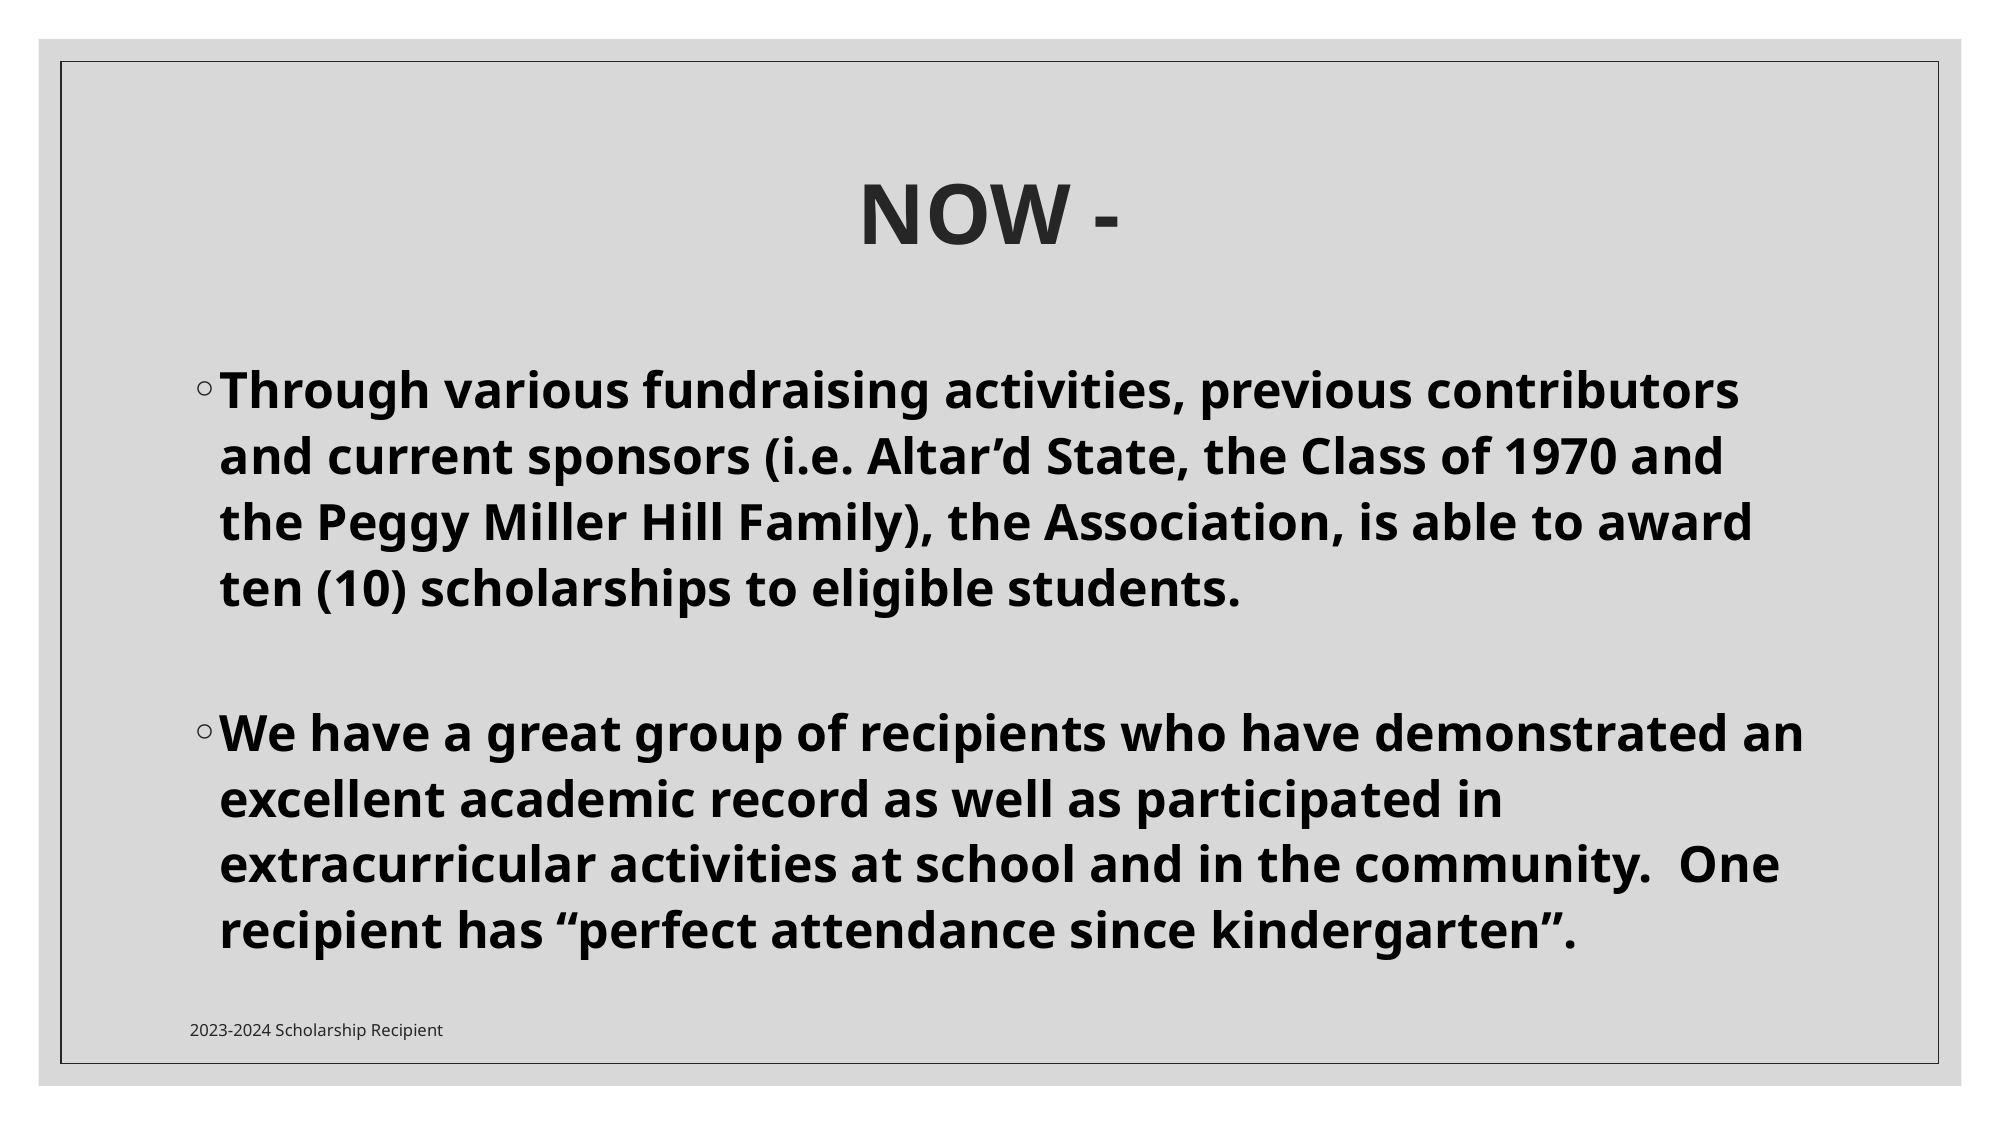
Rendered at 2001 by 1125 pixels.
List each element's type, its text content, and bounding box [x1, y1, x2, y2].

list Through various fundraising activities, previous contributors and current sponsors (i.e. Altar’d State, the Class of 1970 and the Peggy Miller Hill Family), the Association, is able to award ten (10) scholarships to eligible students. We have a great group of recipients who have demonstrated an excellent academic record as well as participated in extracurricular activities at school and in the community. One recipient has “perfect attendance since kindergarten”. [174, 345, 1825, 977]
footer 2023-2024 Scholarship Recipient [174, 990, 1130, 1050]
title NOW - [174, 105, 1825, 331]
